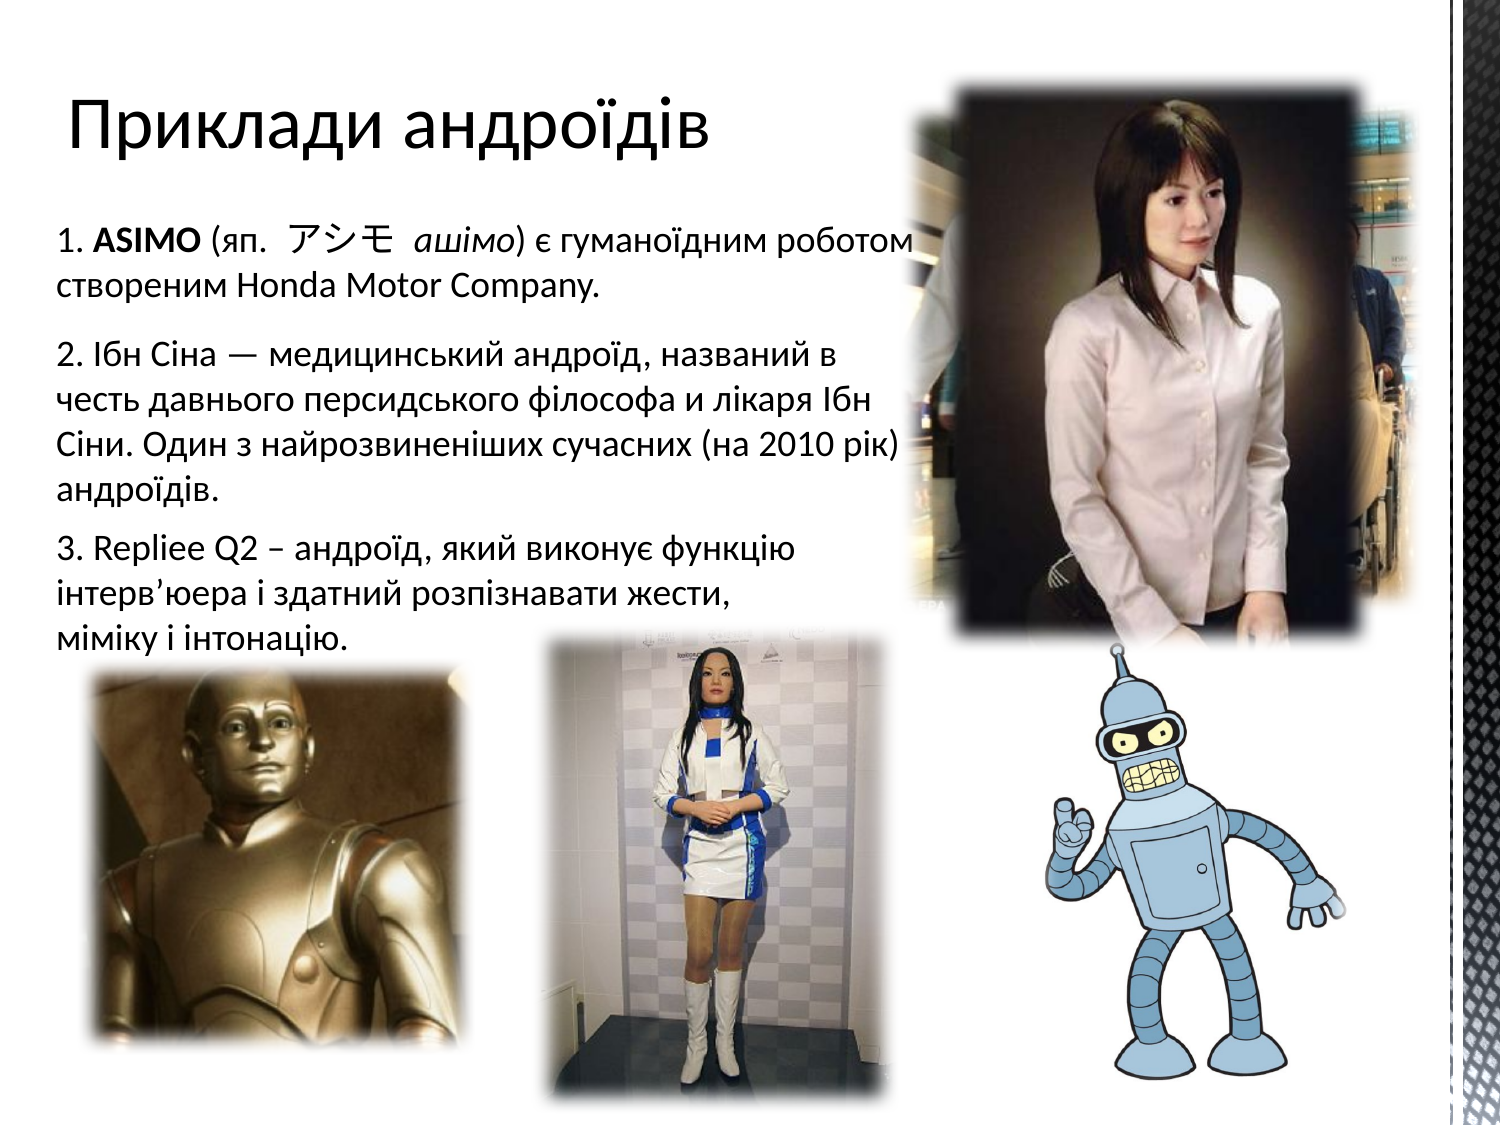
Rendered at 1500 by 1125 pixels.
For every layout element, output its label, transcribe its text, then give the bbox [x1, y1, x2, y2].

picture [899, 69, 1425, 1107]
text_box 3. Repliee Q2 – андроїд, який виконує функцію інтерв’юера і здатний розпізнавати жести, міміку і інтонацію. [41, 515, 845, 710]
text_box Приклади андроїдів [53, 66, 1050, 172]
text_box 1. ASIMO (яп. アシモ ашімо) є гуманоїдним роботом створеним Honda Motor Company. [41, 208, 894, 313]
picture [1447, 0, 1500, 1125]
picture [76, 656, 476, 1056]
picture [531, 622, 900, 1114]
text_box 2. Ібн Сіна — медицинський андроїд, названий в честь давнього персидського філософа и лікаря Ібн Сіни. Один з найрозвиненіших сучасних (на 2010 рік) андроїдів. [41, 321, 894, 516]
